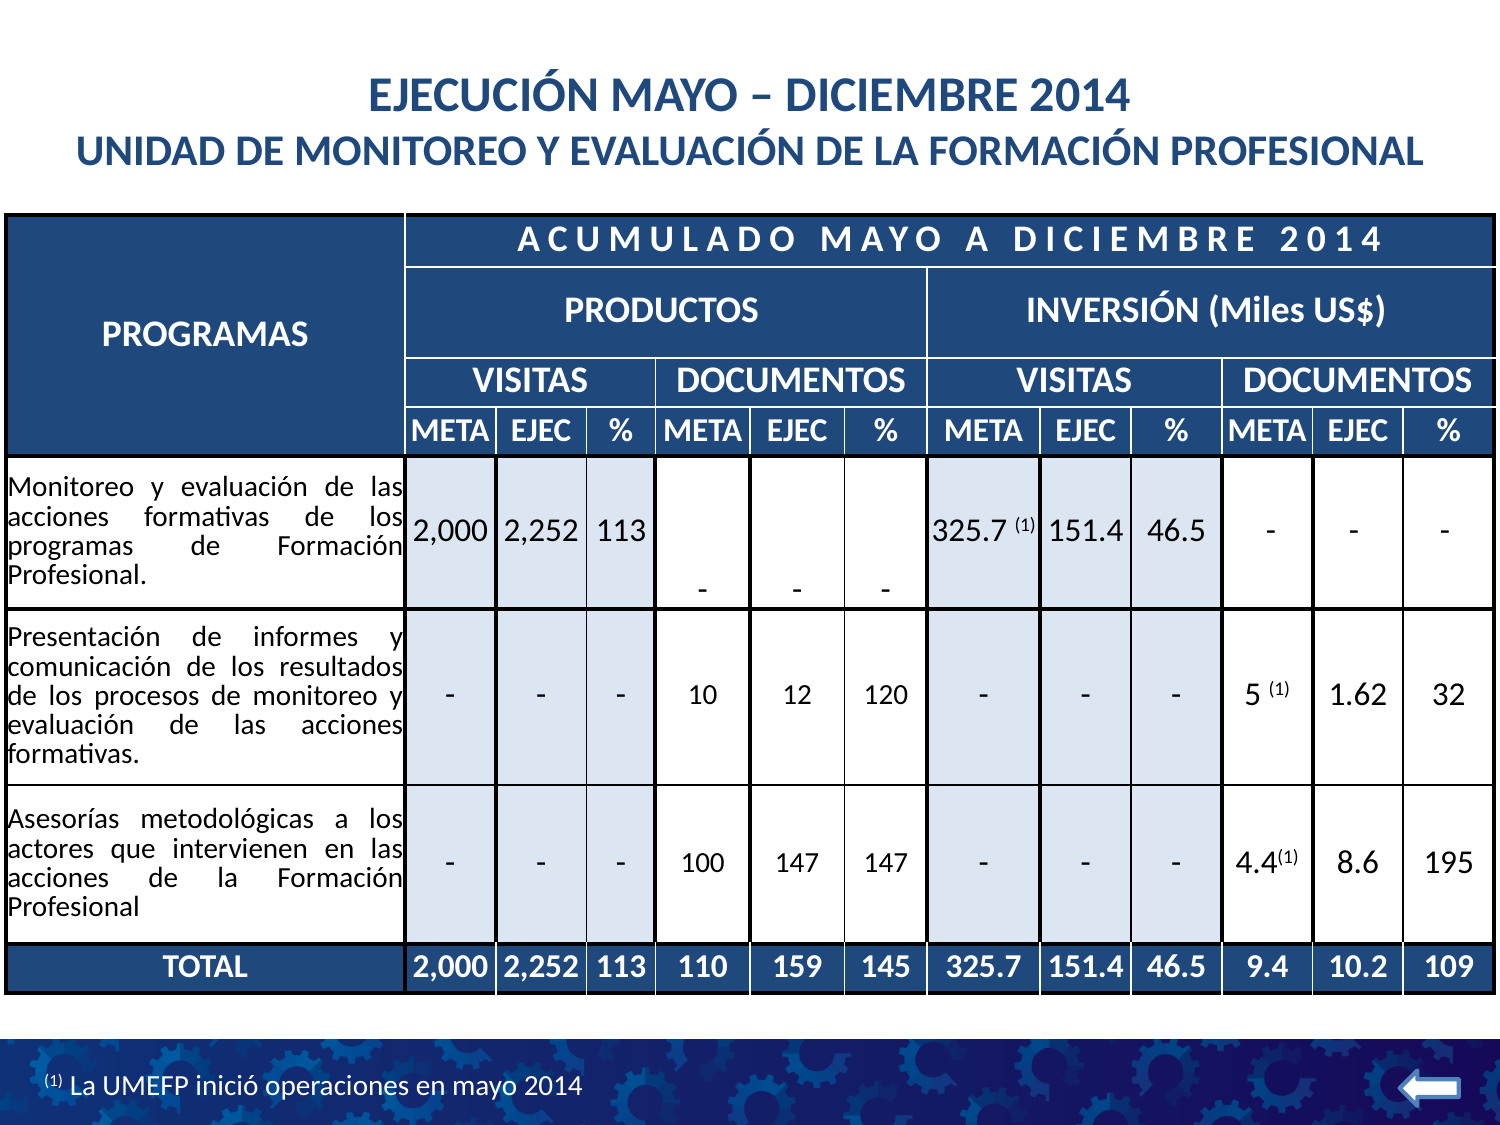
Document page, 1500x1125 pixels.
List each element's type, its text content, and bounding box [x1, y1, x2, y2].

table_cell EJEC [751, 408, 844, 454]
table_cell VISITAS [928, 359, 1221, 406]
table_cell 151.4 [1042, 458, 1130, 607]
table_cell META [1223, 408, 1312, 454]
table_cell - [587, 786, 653, 942]
table_cell 10.2 [1313, 946, 1402, 991]
table_cell 151.4 [1041, 946, 1130, 991]
table_cell 110 [656, 946, 749, 991]
table_cell - [587, 611, 653, 784]
table_cell 8.6 [1315, 786, 1402, 942]
table_cell EJEC [497, 408, 586, 454]
table_cell 100 [657, 786, 748, 942]
table_header PROGRAMAS [8, 217, 404, 454]
table_cell - [498, 786, 586, 942]
table_cell PRODUCTOS [406, 268, 926, 357]
table_cell META [406, 408, 495, 454]
table_cell - [1404, 458, 1492, 607]
table_cell TOTAL [8, 946, 403, 991]
table_cell 113 [587, 458, 653, 607]
table_cell % [587, 408, 655, 454]
table_cell 9.4 [1223, 946, 1312, 991]
table_cell - [1224, 458, 1311, 607]
table_cell 147 [845, 786, 925, 942]
table_cell VISITAS [406, 359, 655, 406]
picture [0, 1039, 1500, 1125]
table_cell 5 (1) [1224, 611, 1311, 784]
table_cell 46.5 [1132, 946, 1221, 991]
table_cell - [929, 611, 1038, 784]
table_cell DOCUMENTOS [1223, 359, 1492, 406]
table_cell 46.5 [1132, 458, 1220, 607]
table_cell - [1315, 458, 1402, 607]
table_cell 2,000 [407, 458, 494, 607]
table_cell 113 [587, 946, 655, 991]
table_header ACUMULADO MAYO A DICIEMBRE 2014 [406, 217, 1492, 266]
table_cell 325.7 (1) [929, 458, 1038, 607]
text_box EJECUCIÓN MAYO – DICIEMBRE 2014 UNIDAD DE MONITOREO Y EVALUACIÓN DE LA FORMACIÓN PROFESIONAL [29, 54, 1471, 182]
table_cell % [1132, 408, 1221, 454]
table_cell META [656, 408, 749, 454]
table_cell - [1042, 611, 1130, 784]
table_cell 109 [1404, 946, 1492, 991]
table_cell 32 [1404, 611, 1492, 784]
table_cell - [498, 611, 586, 784]
table_cell 2,252 [498, 458, 586, 607]
table_cell - [1132, 786, 1220, 942]
table_cell - [407, 611, 494, 784]
table_cell 145 [845, 946, 926, 991]
table_cell - [1042, 786, 1130, 942]
table_cell 10 [657, 611, 748, 784]
table_cell - [752, 458, 844, 607]
table_cell INVERSIÓN (Miles US$) [928, 268, 1492, 357]
table_cell 2,252 [497, 946, 586, 991]
table_cell 147 [752, 786, 844, 942]
table_cell - [929, 786, 1038, 942]
table_cell 4.4(1) [1224, 786, 1311, 942]
table_cell 120 [845, 611, 925, 784]
table_cell Asesorías metodológicas a los actores que intervienen en las acciones de la Formación Profesional [8, 786, 403, 942]
table_cell % [1404, 408, 1492, 454]
table_cell Monitoreo y evaluación de las acciones formativas de los programas de Formación Profesional. [8, 458, 403, 607]
table_cell 159 [751, 946, 844, 991]
table_cell - [1132, 611, 1220, 784]
table_cell % [845, 408, 926, 454]
table_cell 1.62 [1315, 611, 1402, 784]
table_cell EJEC [1041, 408, 1130, 454]
table_cell - [845, 458, 925, 607]
table_cell Presentación de informes y comunicación de los resultados de los procesos de monitoreo y evaluación de las acciones formativas. [8, 611, 403, 784]
table_cell 12 [752, 611, 844, 784]
table_cell 2,000 [407, 946, 495, 991]
table_cell EJEC [1313, 408, 1402, 454]
table_cell 195 [1404, 786, 1492, 942]
table_cell META [928, 408, 1039, 454]
table_cell 325.7 [928, 946, 1039, 991]
table_cell - [657, 458, 748, 607]
table_cell - [407, 786, 494, 942]
table_cell DOCUMENTOS [656, 359, 926, 406]
